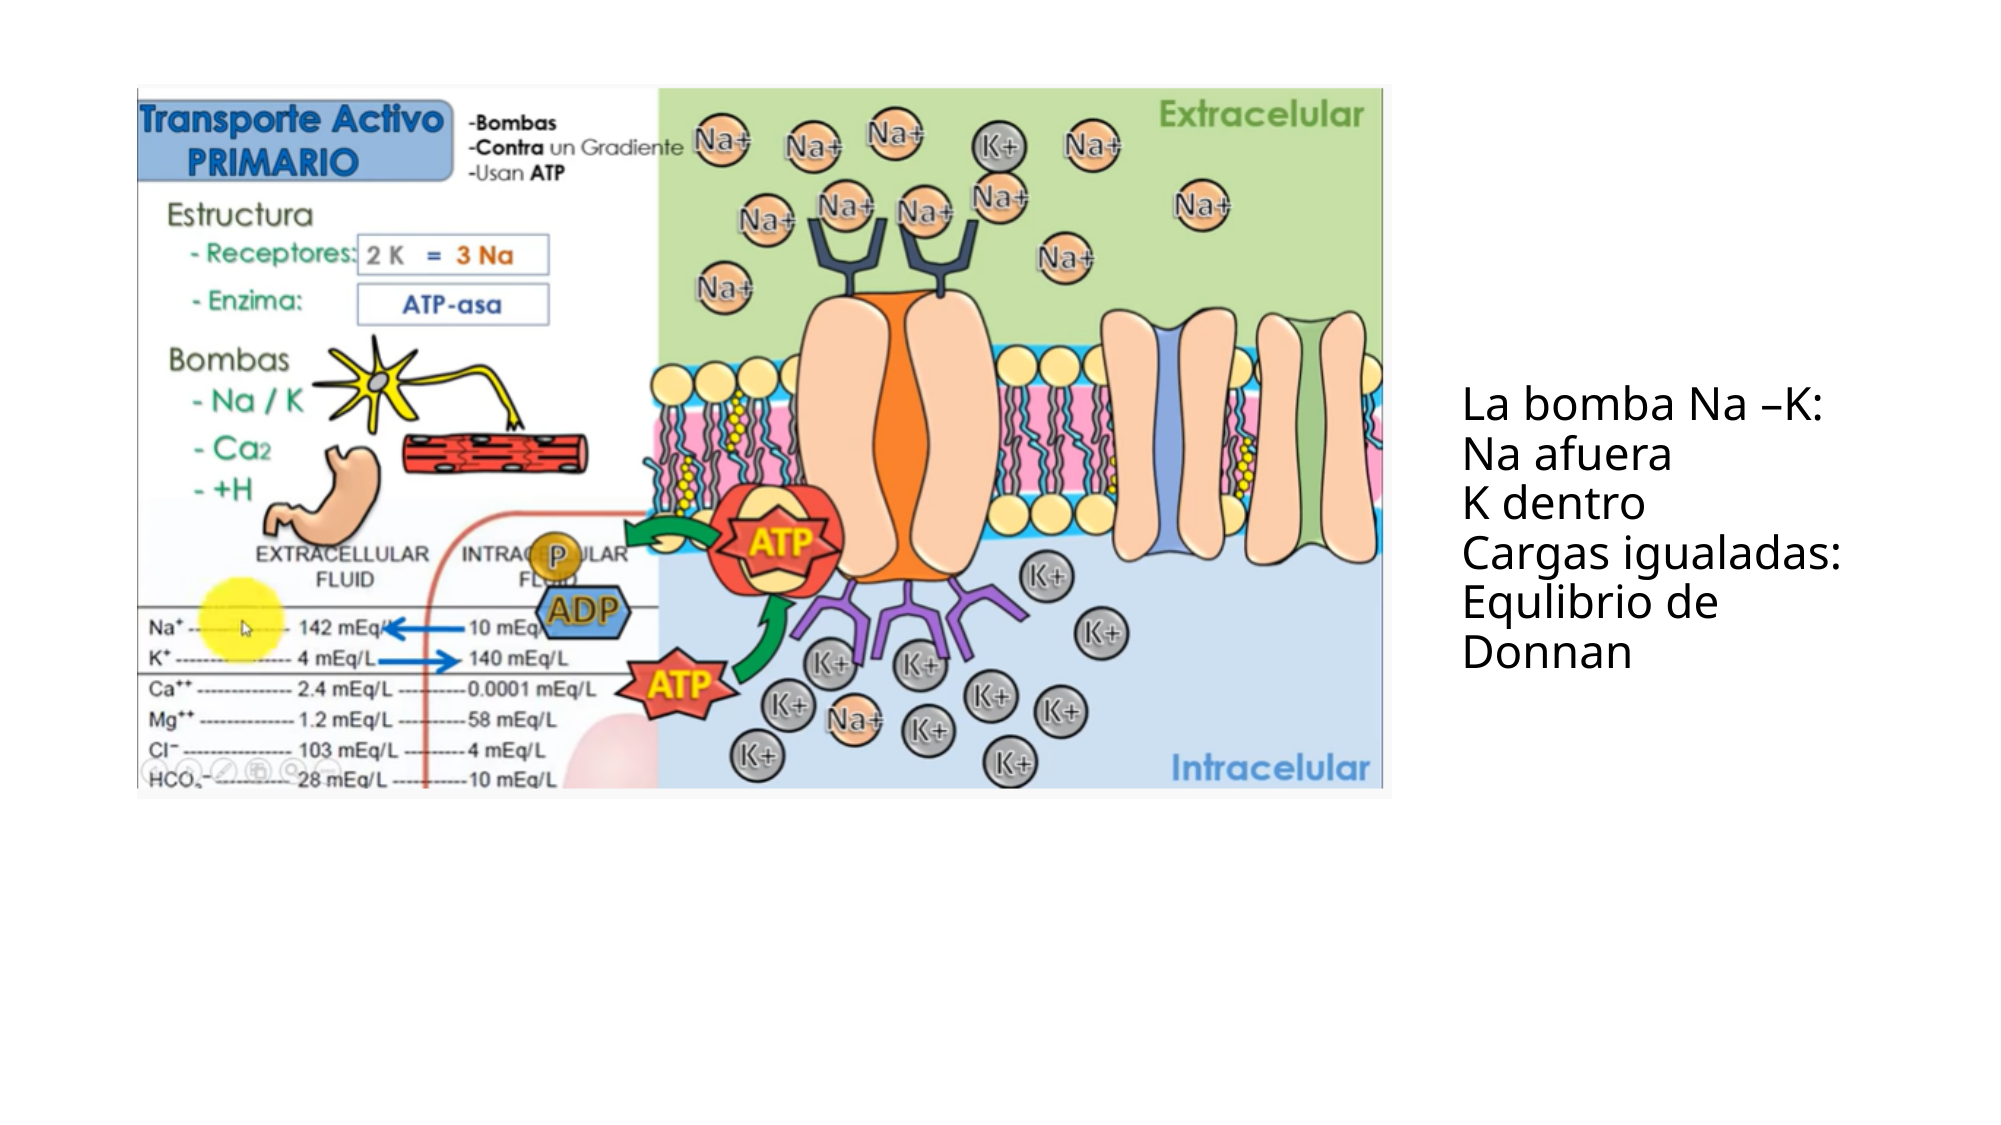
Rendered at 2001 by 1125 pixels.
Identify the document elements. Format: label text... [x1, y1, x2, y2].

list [137, 84, 1392, 799]
title La bomba Na –K: Na afuera K dentro Cargas igualadas: Equlibrio de Donnan [1446, 369, 1863, 845]
